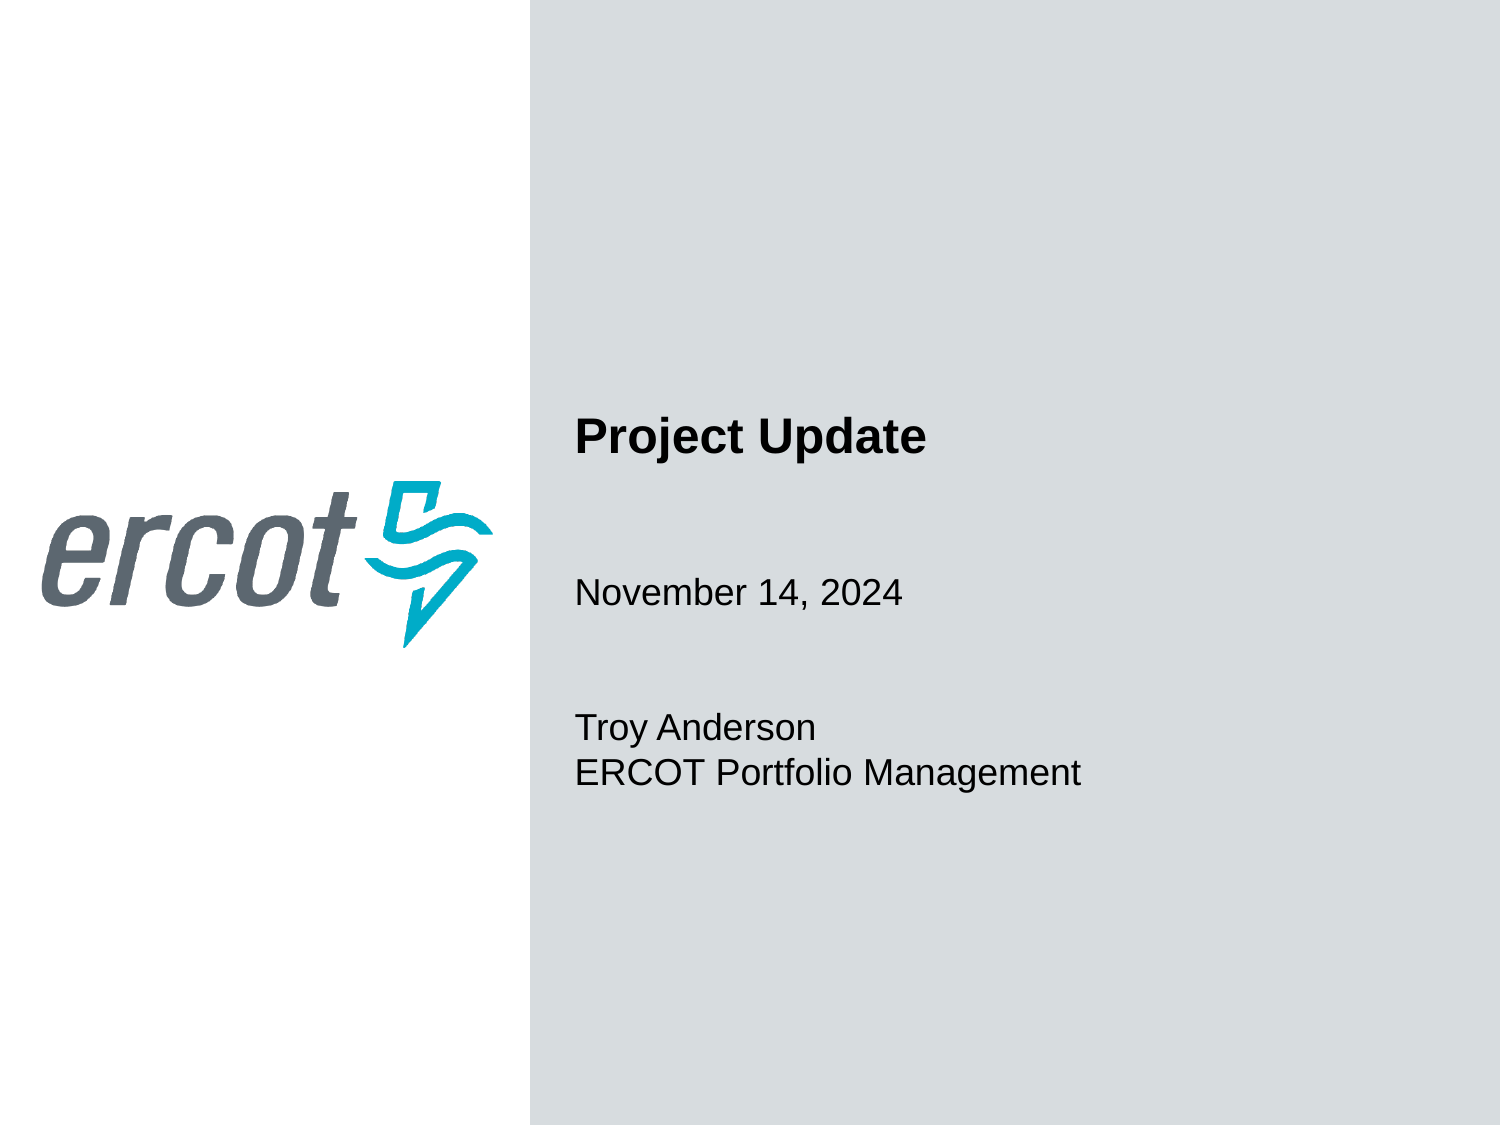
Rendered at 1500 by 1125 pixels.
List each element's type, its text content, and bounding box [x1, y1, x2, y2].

text_box Project Update November 14, 2024 Troy Anderson ERCOT Portfolio Management [559, 395, 1486, 801]
picture [32, 471, 501, 654]
